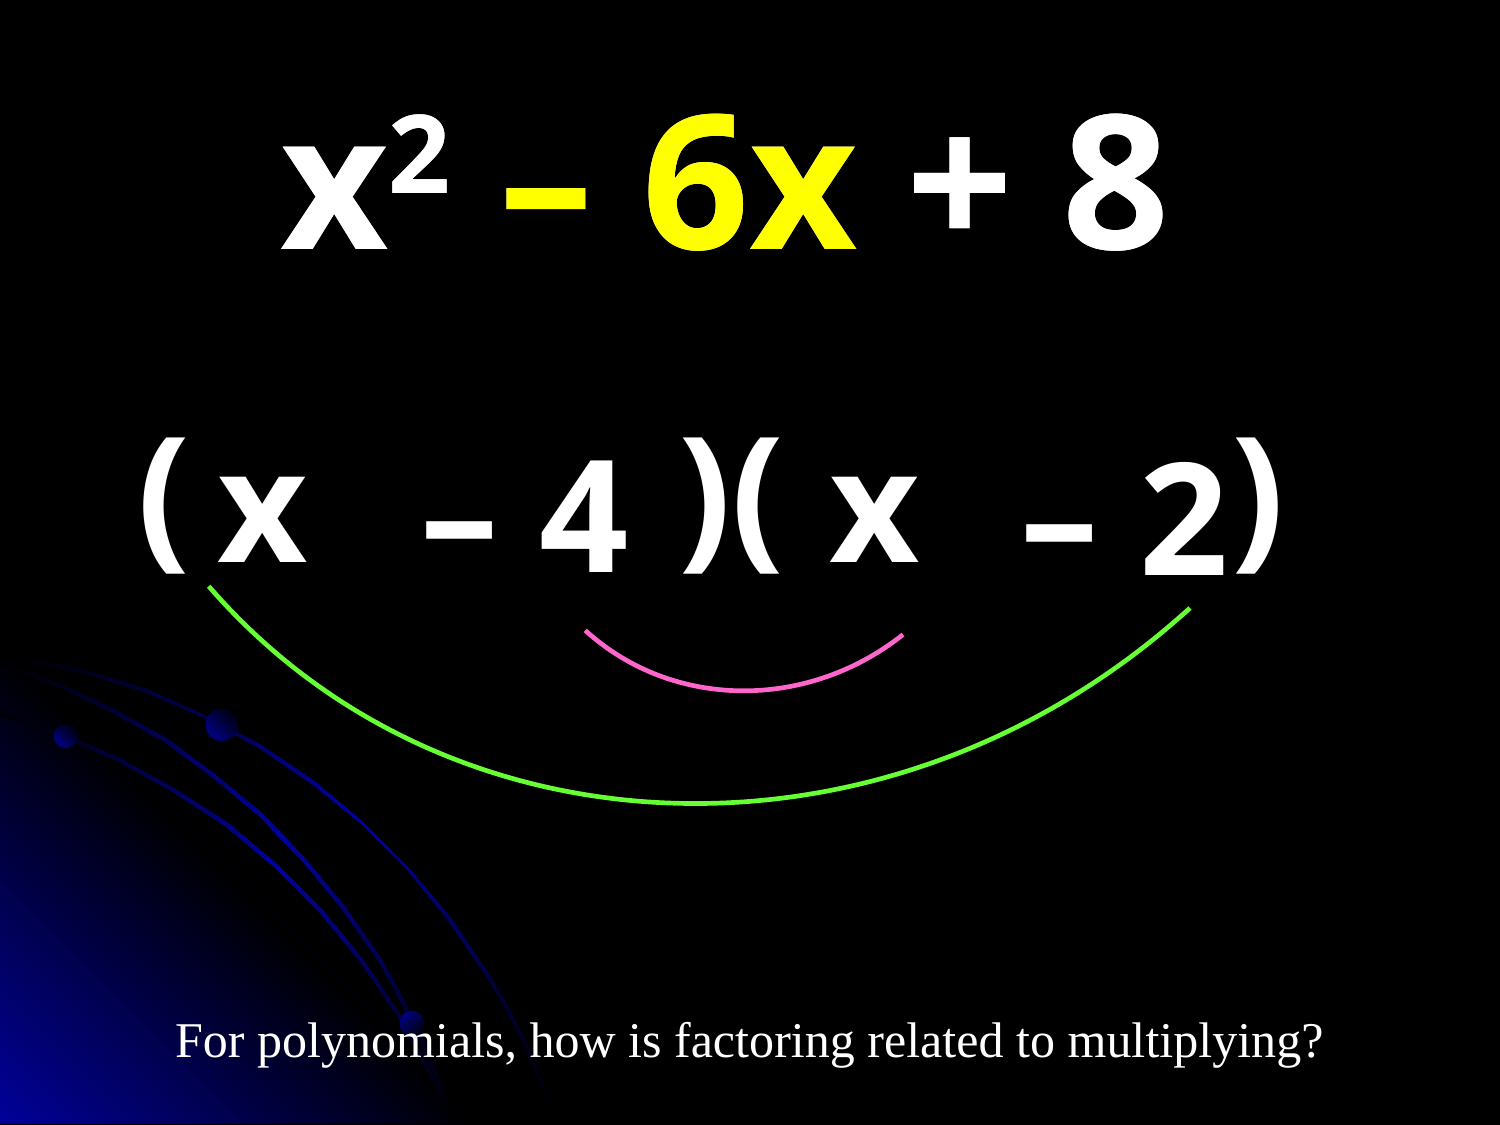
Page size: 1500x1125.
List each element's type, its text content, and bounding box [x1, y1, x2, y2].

text_box – 2 [974, 375, 1275, 650]
text_box x2 – 6x + 8 [62, 37, 1388, 313]
text_box [458, 313, 962, 534]
text_box [607, 482, 899, 691]
text_box For polynomials, how is factoring related to multiplying? [62, 999, 1438, 1075]
text_box x [112, 362, 413, 638]
text_box ( )( ) [50, 350, 482, 625]
text_box – 4 [374, 372, 675, 648]
text_box x [724, 362, 1025, 638]
text_box [259, 638, 1140, 804]
text_box ( )( ) [952, 350, 1375, 625]
